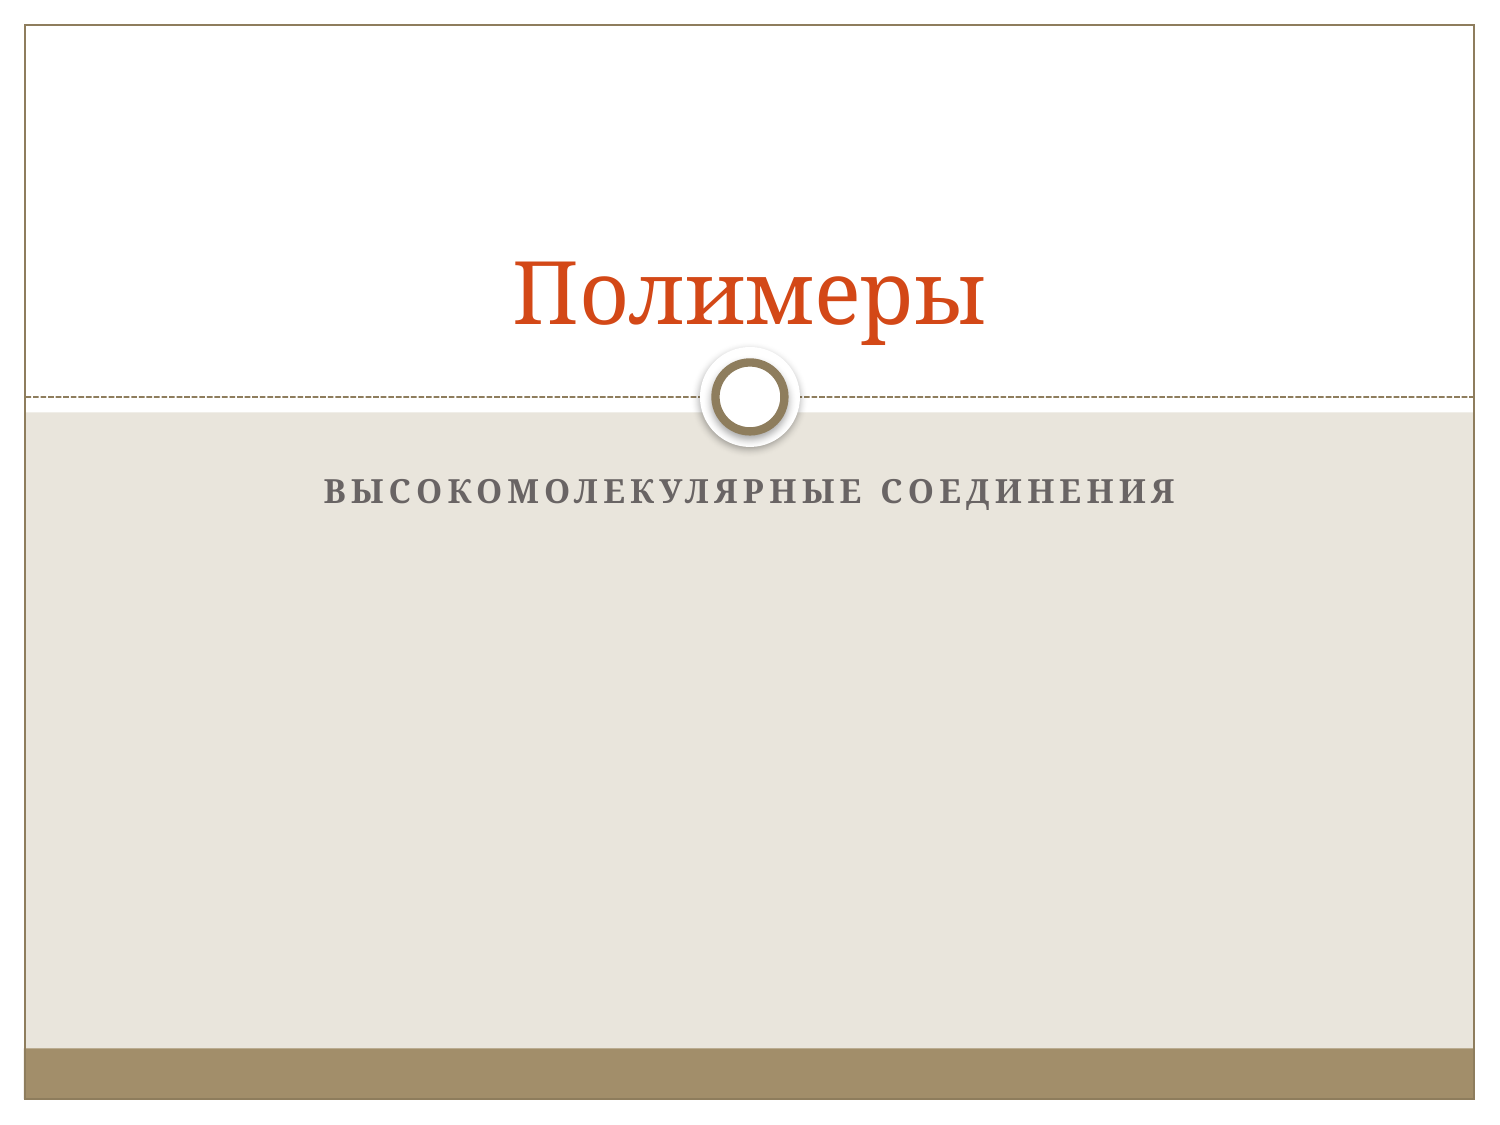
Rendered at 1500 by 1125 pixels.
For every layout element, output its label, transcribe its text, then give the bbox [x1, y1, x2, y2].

subtitle Высокомолекулярные соединения [225, 462, 1275, 750]
title Полимеры [112, 62, 1388, 350]
